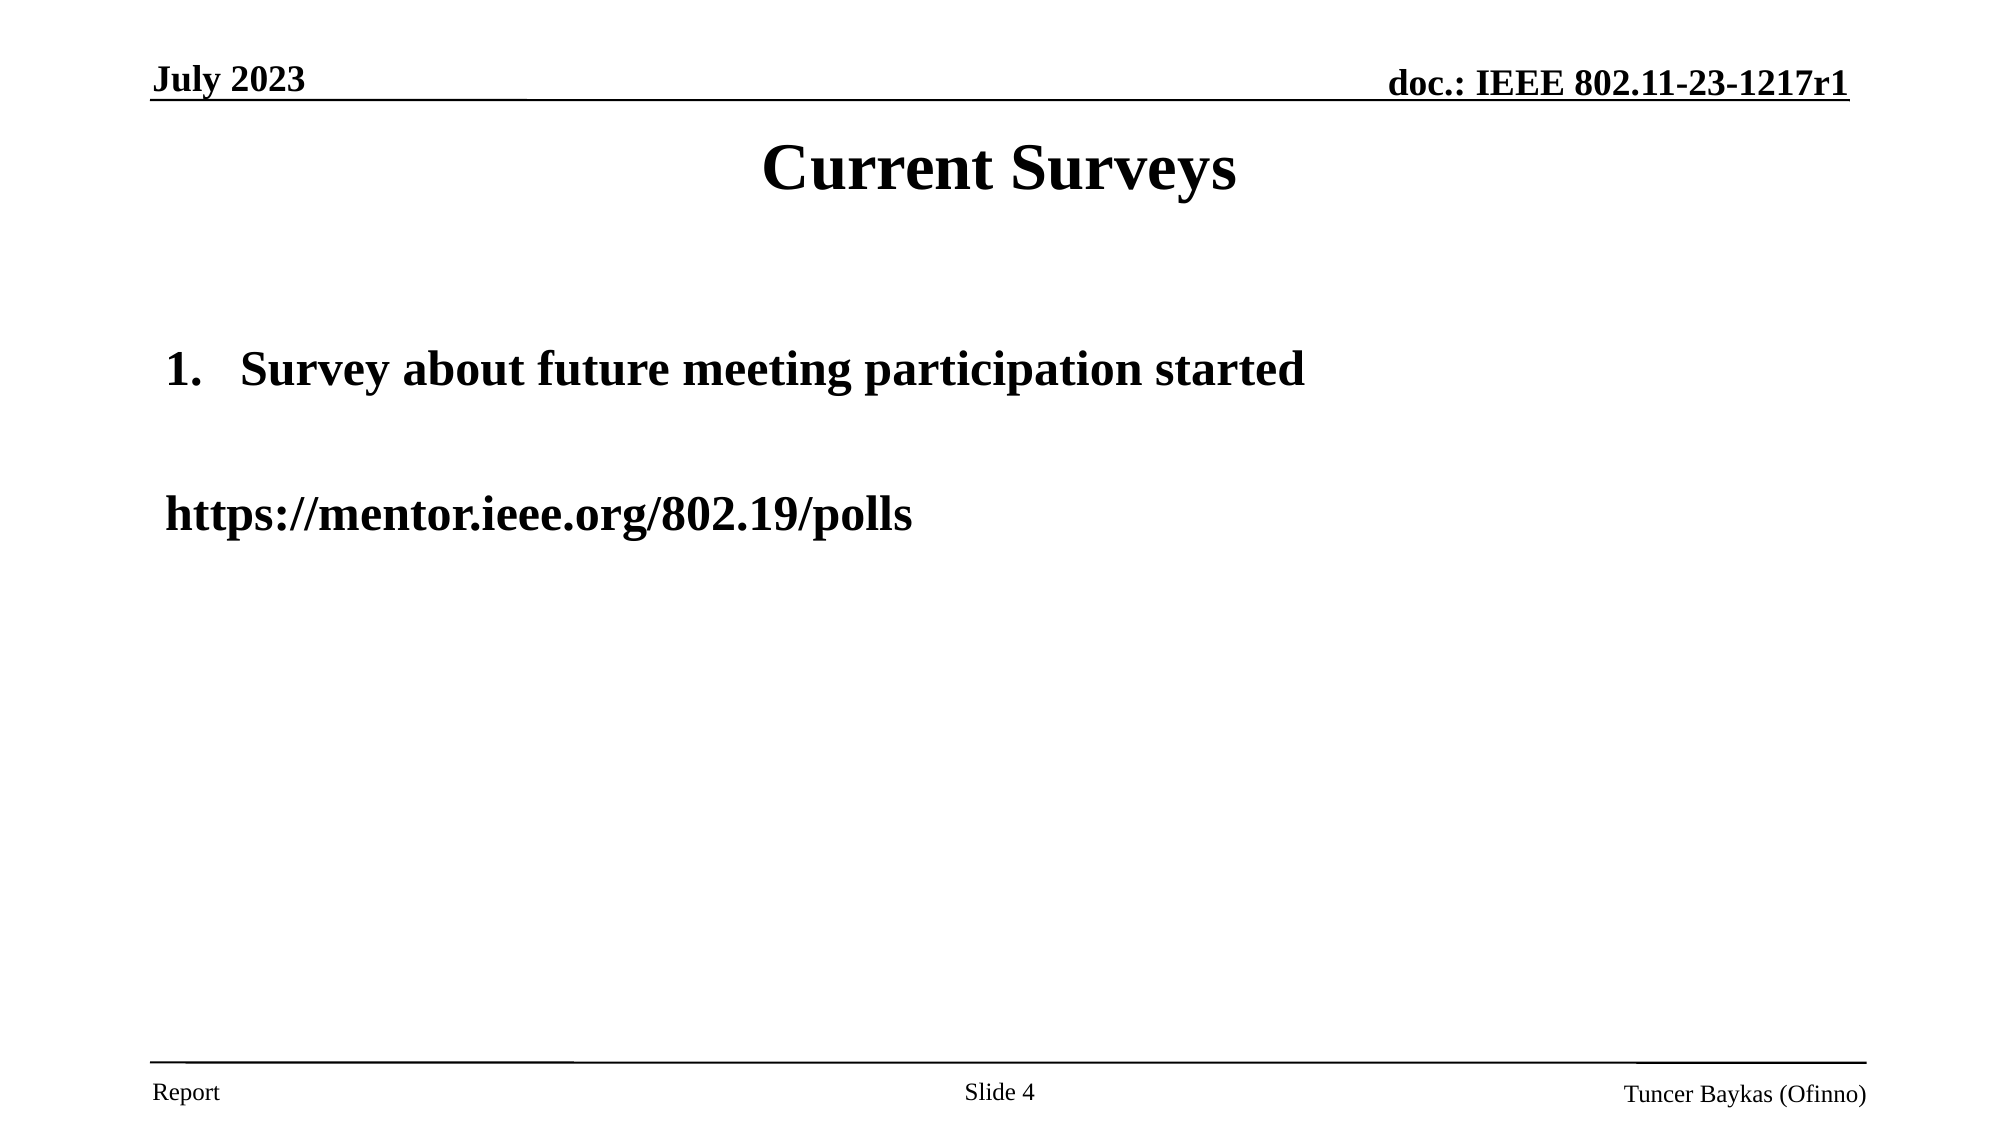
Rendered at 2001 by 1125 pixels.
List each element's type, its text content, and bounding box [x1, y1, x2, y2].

list Survey about future meeting participation started https://mentor.ieee.org/802.19/polls [149, 254, 1850, 1000]
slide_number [152, 54, 563, 100]
footer Tuncer Baykas (Ofinno) [1169, 1076, 1867, 1108]
title Current Surveys [149, 112, 1850, 213]
slide_number Slide 4 [930, 1075, 1069, 1107]
